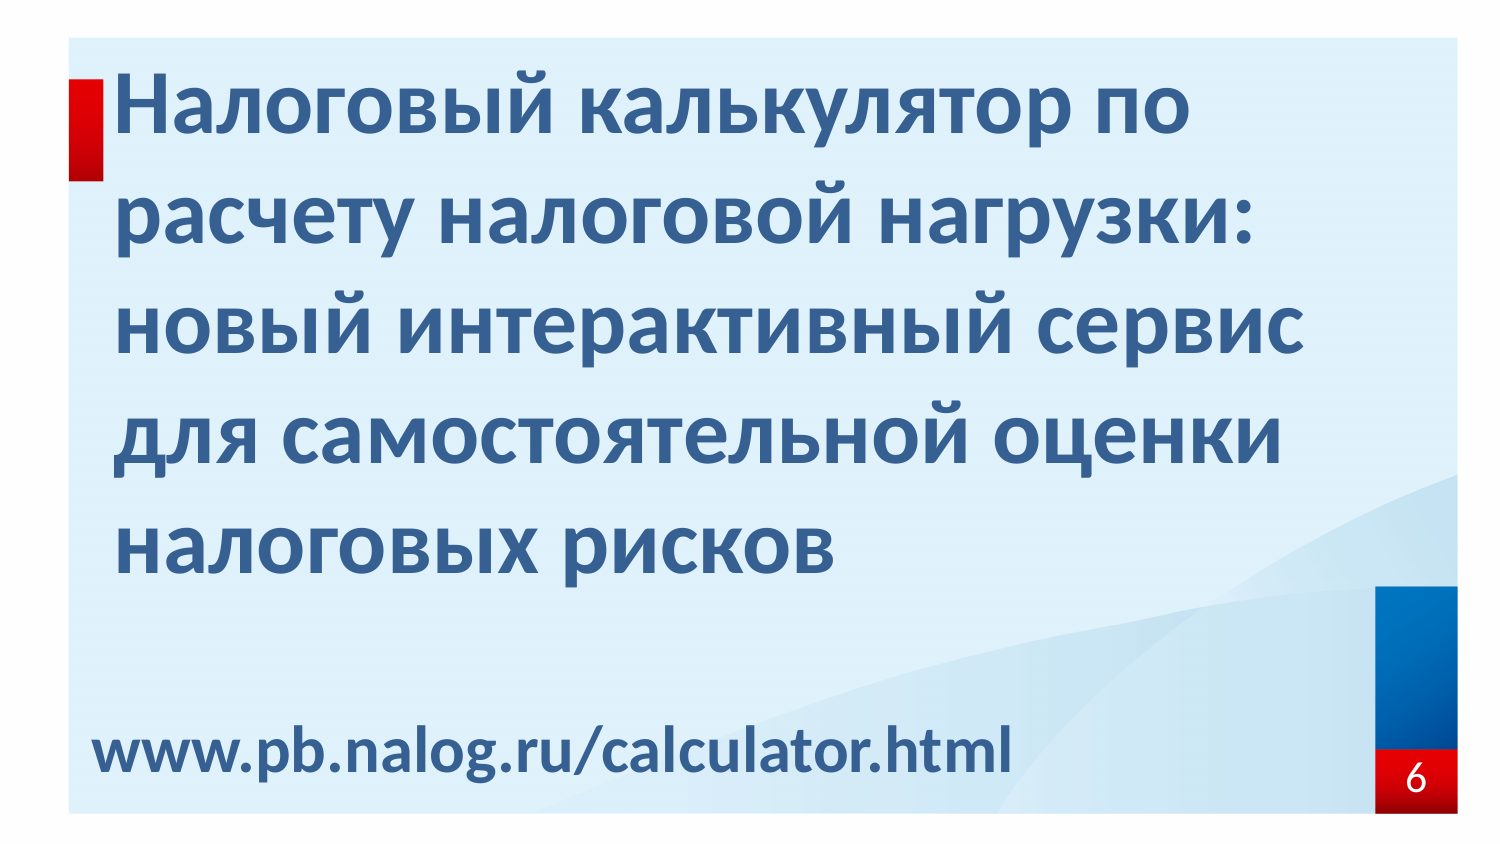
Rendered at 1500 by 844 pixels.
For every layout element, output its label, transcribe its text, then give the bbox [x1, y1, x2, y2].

text_box www.pb.nalog.ru/calculator.html [76, 598, 1376, 795]
picture [0, 0, 1500, 844]
slide_number 6 [1365, 743, 1468, 822]
text_box Налоговый калькулятор по расчету налоговой нагрузки: новый интерактивный сервис для самостоятельной оценки налоговых рисков [100, 55, 1459, 578]
